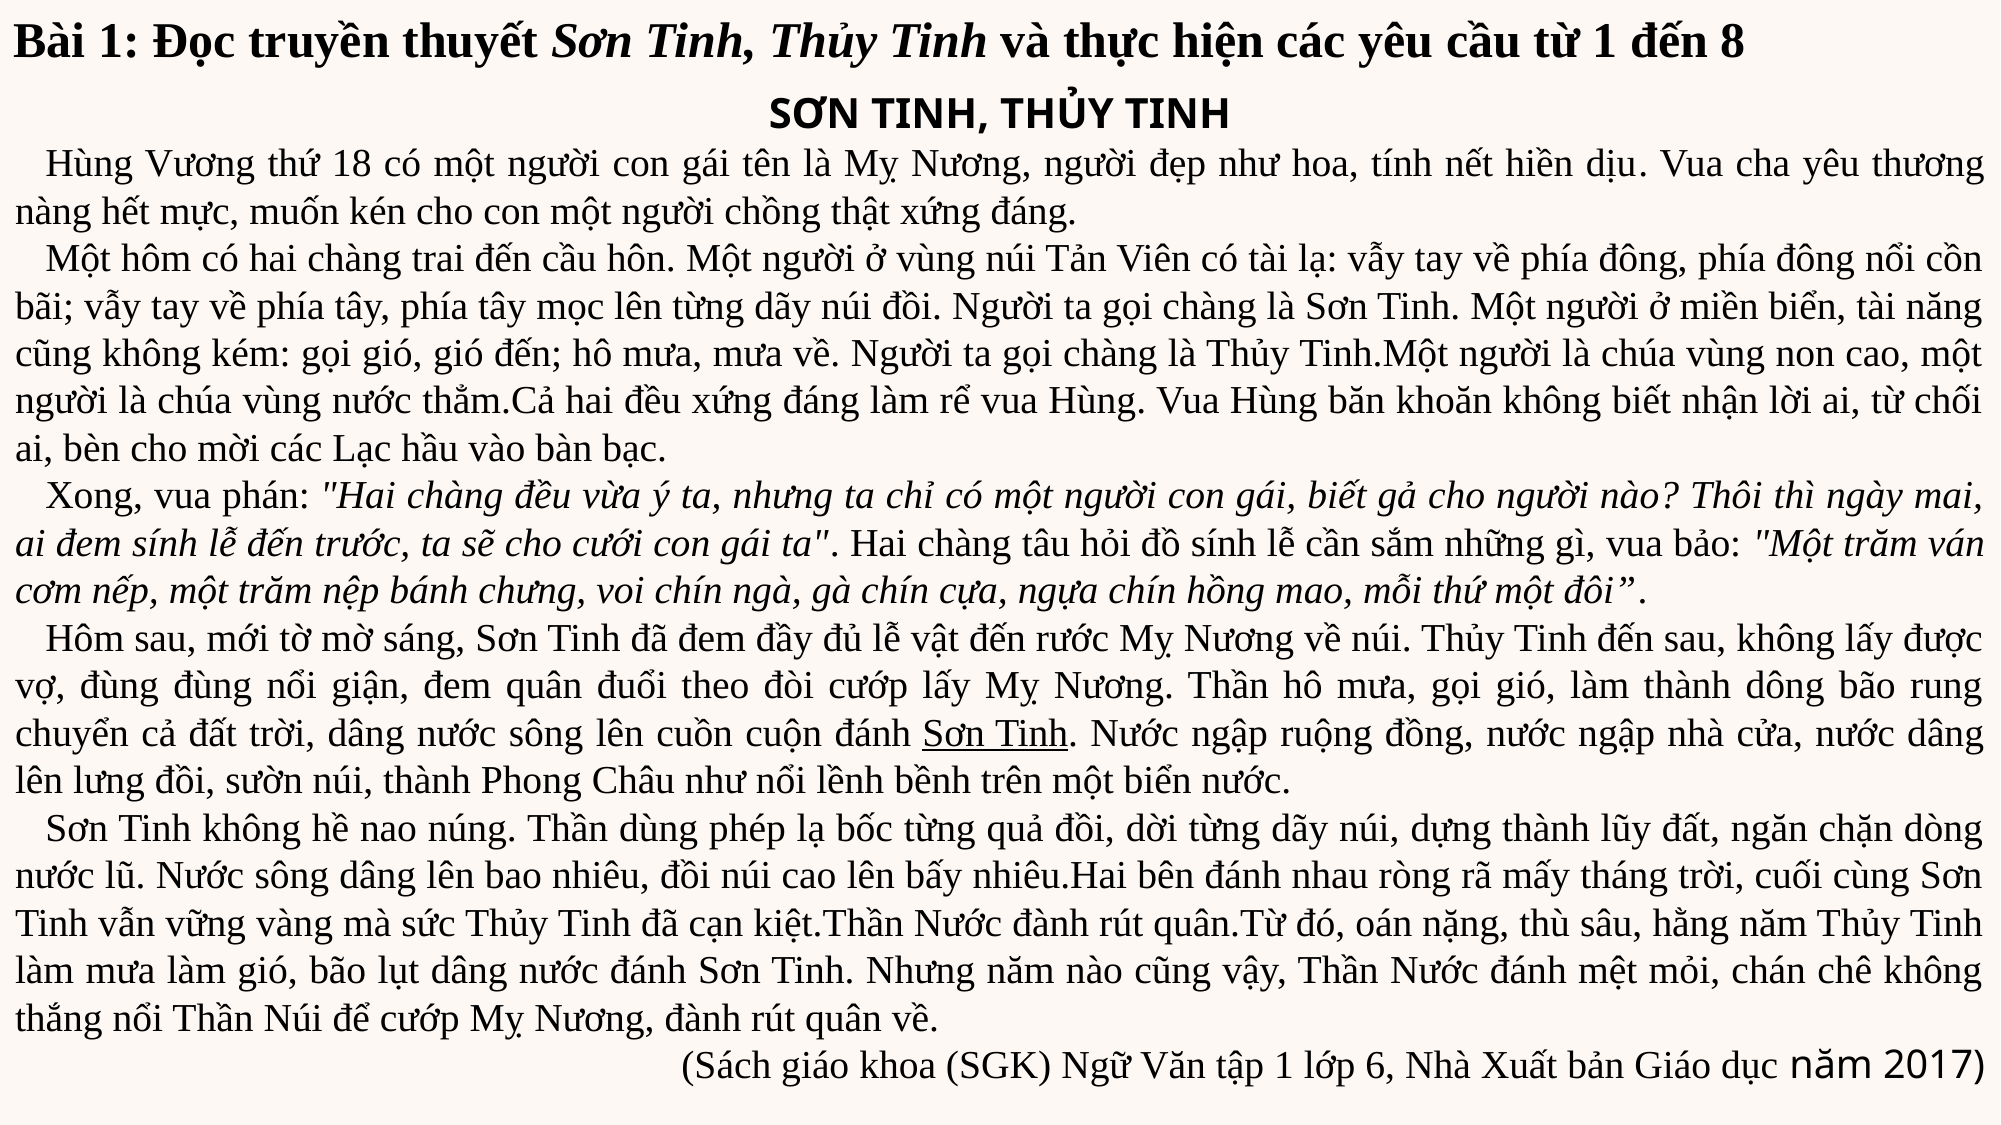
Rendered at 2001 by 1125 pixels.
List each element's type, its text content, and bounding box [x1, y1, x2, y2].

text_box SƠN TINH, THỦY TINH Hùng Vương thứ 18 có một người con gái tên là Mỵ Nương, người đẹp như hoa, tính nết hiền dịu. Vua cha yêu thương nàng hết mực, muốn kén cho con một người chồng thật xứng đáng. Một hôm có hai chàng trai đến cầu hôn. Một người ở vùng núi Tản Viên có tài lạ: vẫy tay về phía đông, phía đông nổi cồn bãi; vẫy tay về phía tây, phía tây mọc lên từng dãy núi đồi. Người ta gọi chàng là Sơn Tinh. Một người ở miền biển, tài năng cũng không kém: gọi gió, gió đến; hô mưa, mưa về. Người ta gọi chàng là Thủy Tinh.Một người là chúa vùng non cao, một người là chúa vùng nước thẳm.Cả hai đều xứng đáng làm rể vua Hùng. Vua Hùng băn khoăn không biết nhận lời ai, từ chối ai, bèn cho mời các Lạc hầu vào bàn bạc. Xong, vua phán: "Hai chàng đều vừa ý ta, nhưng ta chỉ có một người con gái, biết gả cho người nào? Thôi thì ngày mai, ai đem sính lễ đến trước, ta sẽ cho cưới con gái ta". Hai chàng tâu hỏi đồ sính lễ cần sắm những gì, vua bảo: "Một trăm ván cơm nếp, một trăm nệp bánh chưng, voi chín ngà, gà chín cựa, ngựa chín hồng mao, mỗi thứ một đôi”. Hôm sau, mới tờ mờ sáng, Sơn Tinh đã đem đầy đủ lễ vật đến rước Mỵ Nương về núi. Thủy Tinh đến sau, không lấy được vợ, đùng đùng nổi giận, đem quân đuổi theo đòi cướp lấy Mỵ Nương. Thần hô mưa, gọi gió, làm thành dông bão rung chuyển cả đất trời, dâng nước sông lên cuồn cuộn đánh Sơn Tinh. Nước ngập ruộng đồng, nước ngập nhà cửa, nước dâng lên lưng đồi, sườn núi, thành Phong Châu như nổi lềnh bềnh trên một biển nước. Sơn Tinh không hề nao núng. Thần dùng phép lạ bốc từng quả đồi, dời từng dãy núi, dựng thành lũy đất, ngăn chặn dòng nước lũ. Nước sông dâng lên bao nhiêu, đồi núi cao lên bấy nhiêu.Hai bên đánh nhau ròng rã mấy tháng trời, cuối cùng Sơn Tinh vẫn vững vàng mà sức Thủy Tinh đã cạn kiệt.Thần Nước đành rút quân.Từ đó, oán nặng, thù sâu, hằng năm Thủy Tinh làm mưa làm gió, bão lụt dâng nước đánh Sơn Tinh. Nhưng năm nào cũng vậy, Thần Nước đánh mệt mỏi, chán chê không thắng nổi Thần Núi để cướp Mỵ Nương, đành rút quân về. (Sách giáo khoa (SGK) Ngữ Văn tập 1 lớp 6, Nhà Xuất bản Giáo dục năm 2017) [0, 79, 2000, 1095]
text_box Bài 1: Đọc truyền thuyết Sơn Tinh, Thủy Tinh và thực hiện các yêu cầu từ 1 đến 8 [0, 0, 2000, 76]
